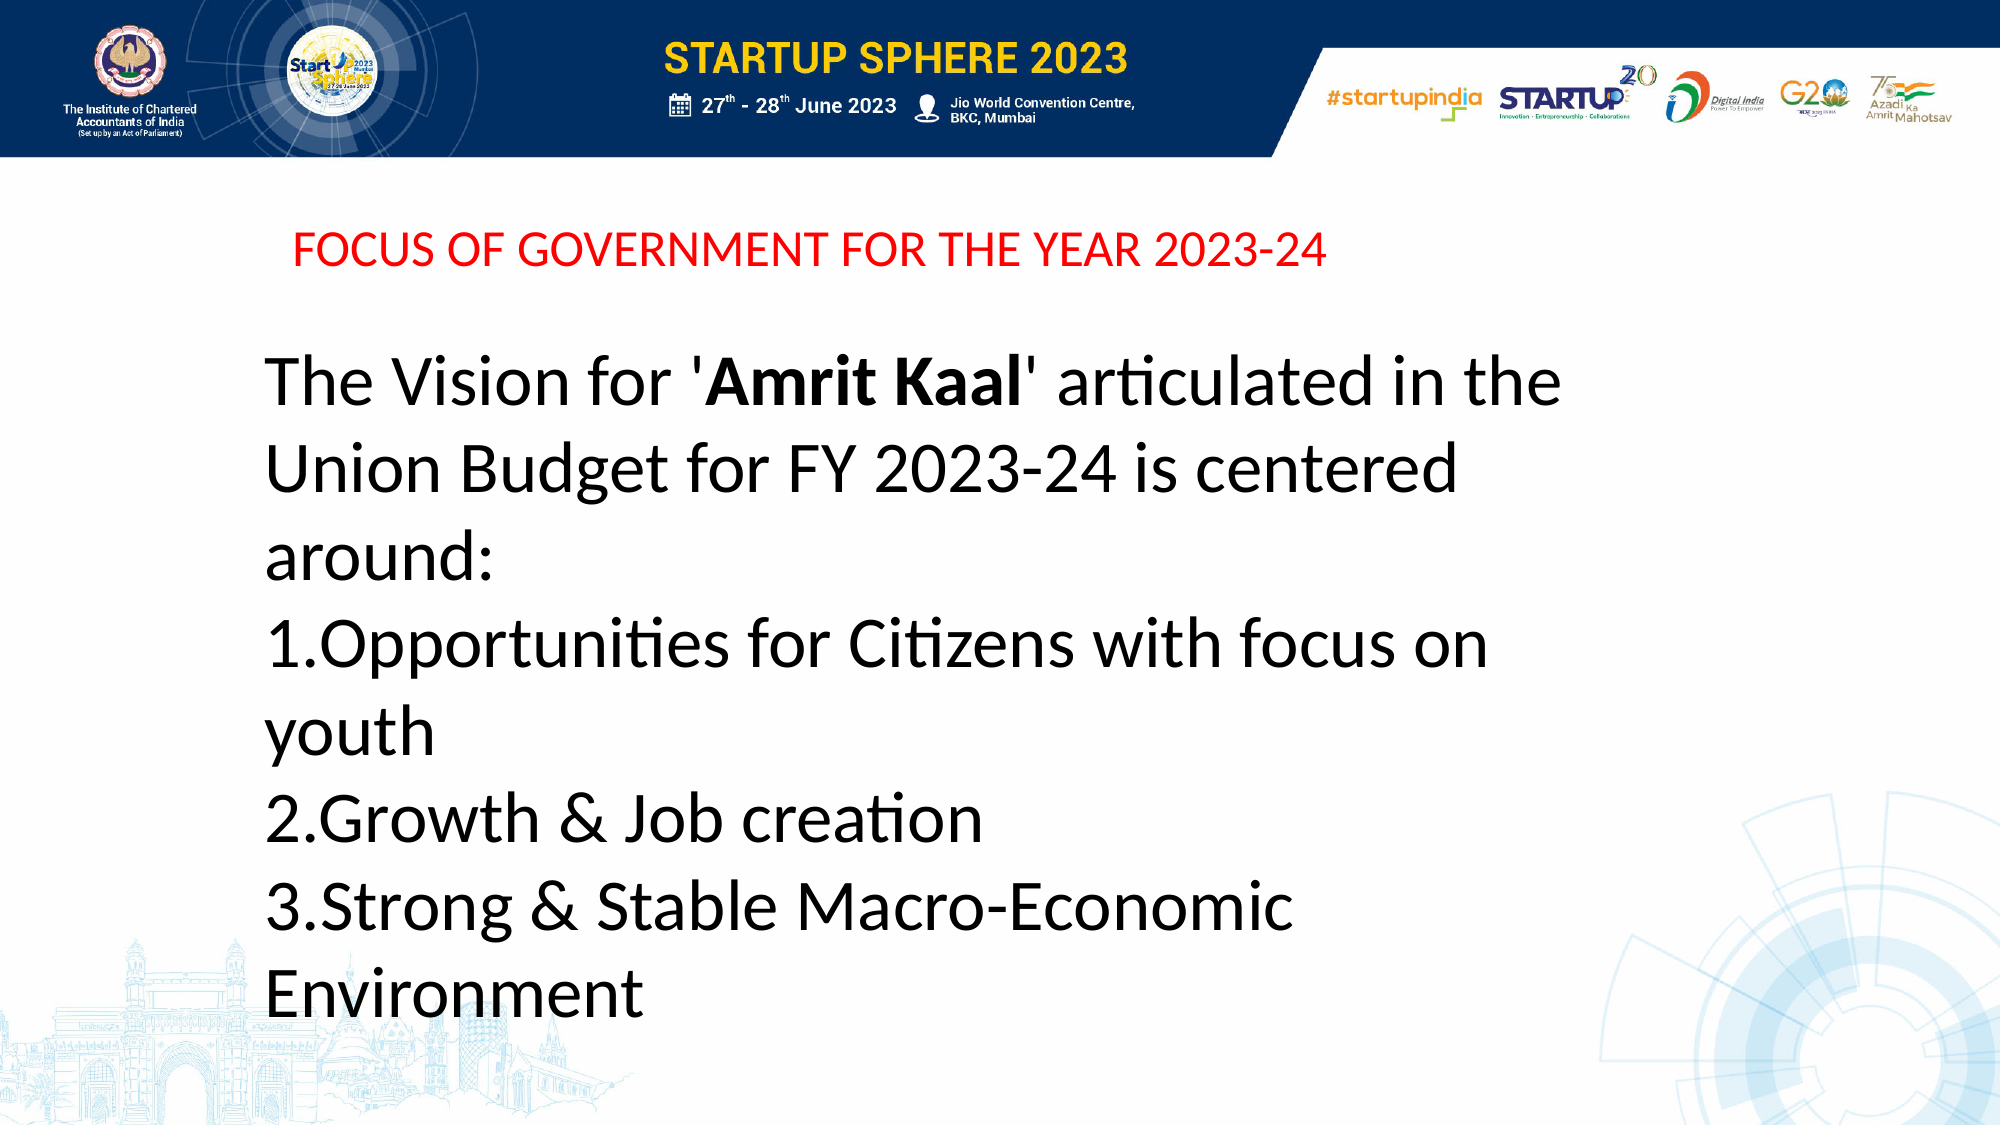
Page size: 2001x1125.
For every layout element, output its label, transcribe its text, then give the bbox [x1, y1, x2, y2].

text_box The Vision for 'Amrit Kaal' articulated in the Union Budget for FY 2023-24 is centered around: 1.Opportunities for Citizens with focus on youth 2.Growth & Job creation 3.Strong & Stable Macro-Economic Environment [249, 324, 1608, 1085]
picture [0, 0, 2000, 1125]
text_box FOCUS OF GOVERNMENT FOR THE YEAR 2023-24 [277, 207, 1648, 285]
